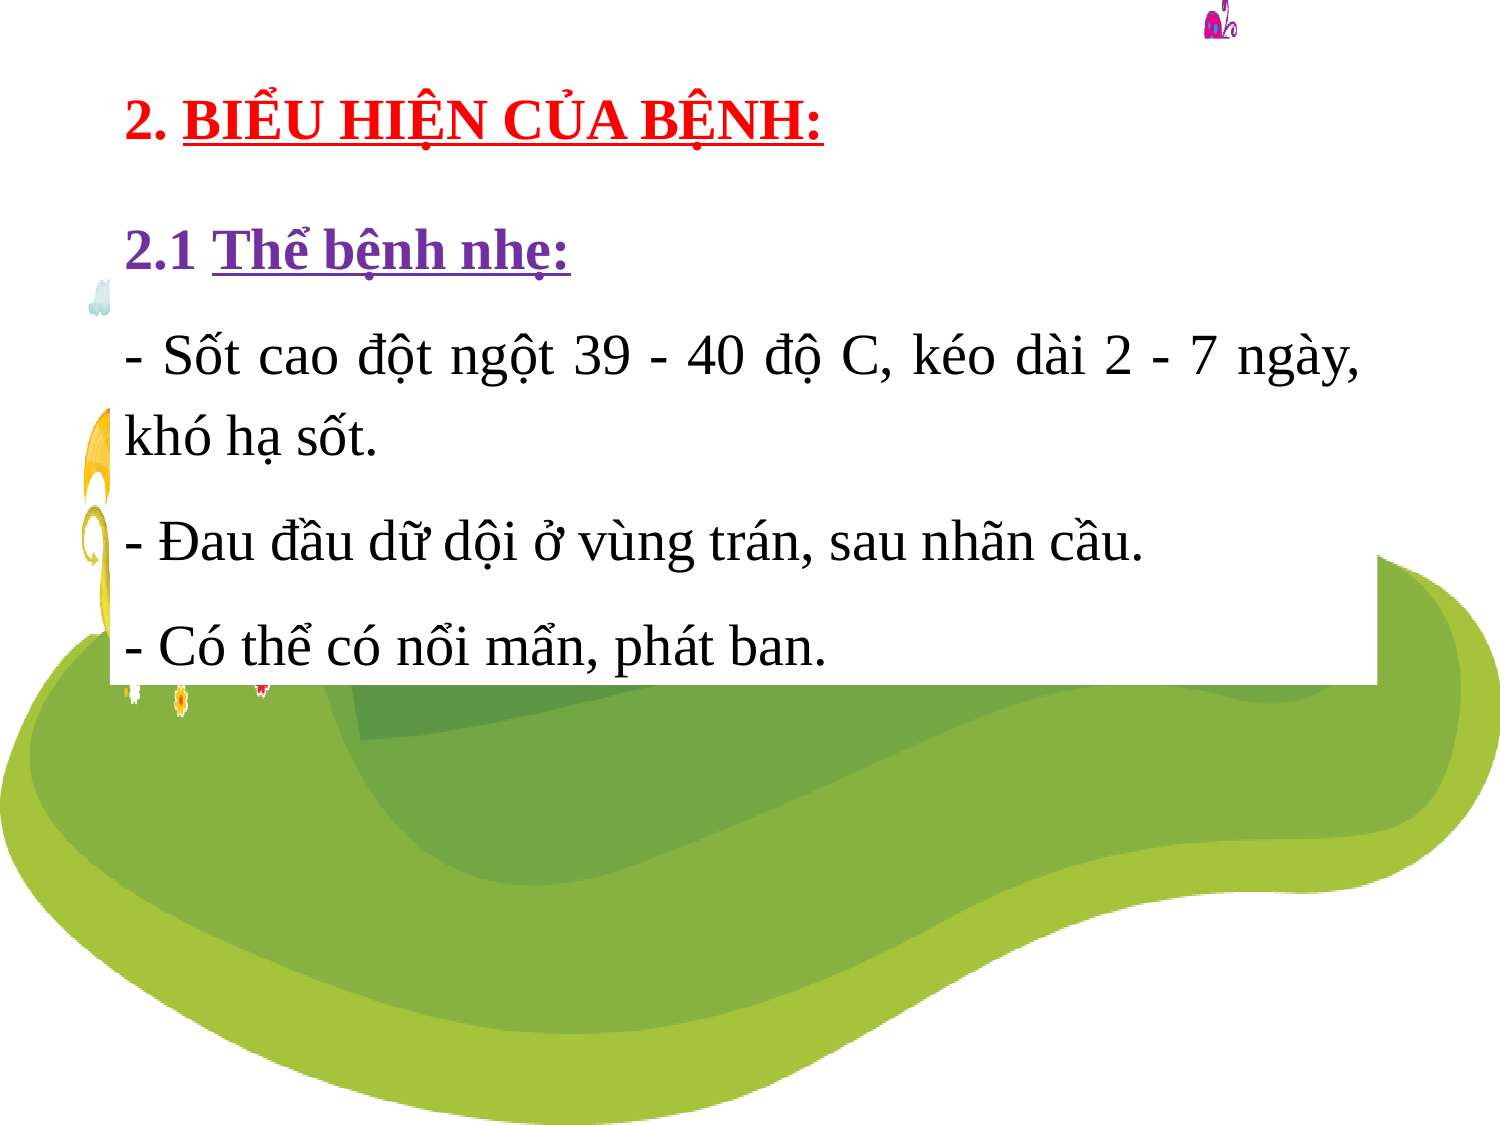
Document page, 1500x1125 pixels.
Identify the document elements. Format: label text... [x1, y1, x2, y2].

text_box 2. BIỂU HIỆN CỦA BỆNH: 2.1 Thể bệnh nhẹ: - Sốt cao đột ngột 39 - 40 độ C, kéo dài 2 - 7 ngày, khó hạ sốt. - Đau đầu dữ dội ở vùng trán, sau nhãn cầu. - Có thể có nổi mẩn, phát ban. [109, 38, 1378, 685]
picture [0, 0, 1500, 1125]
